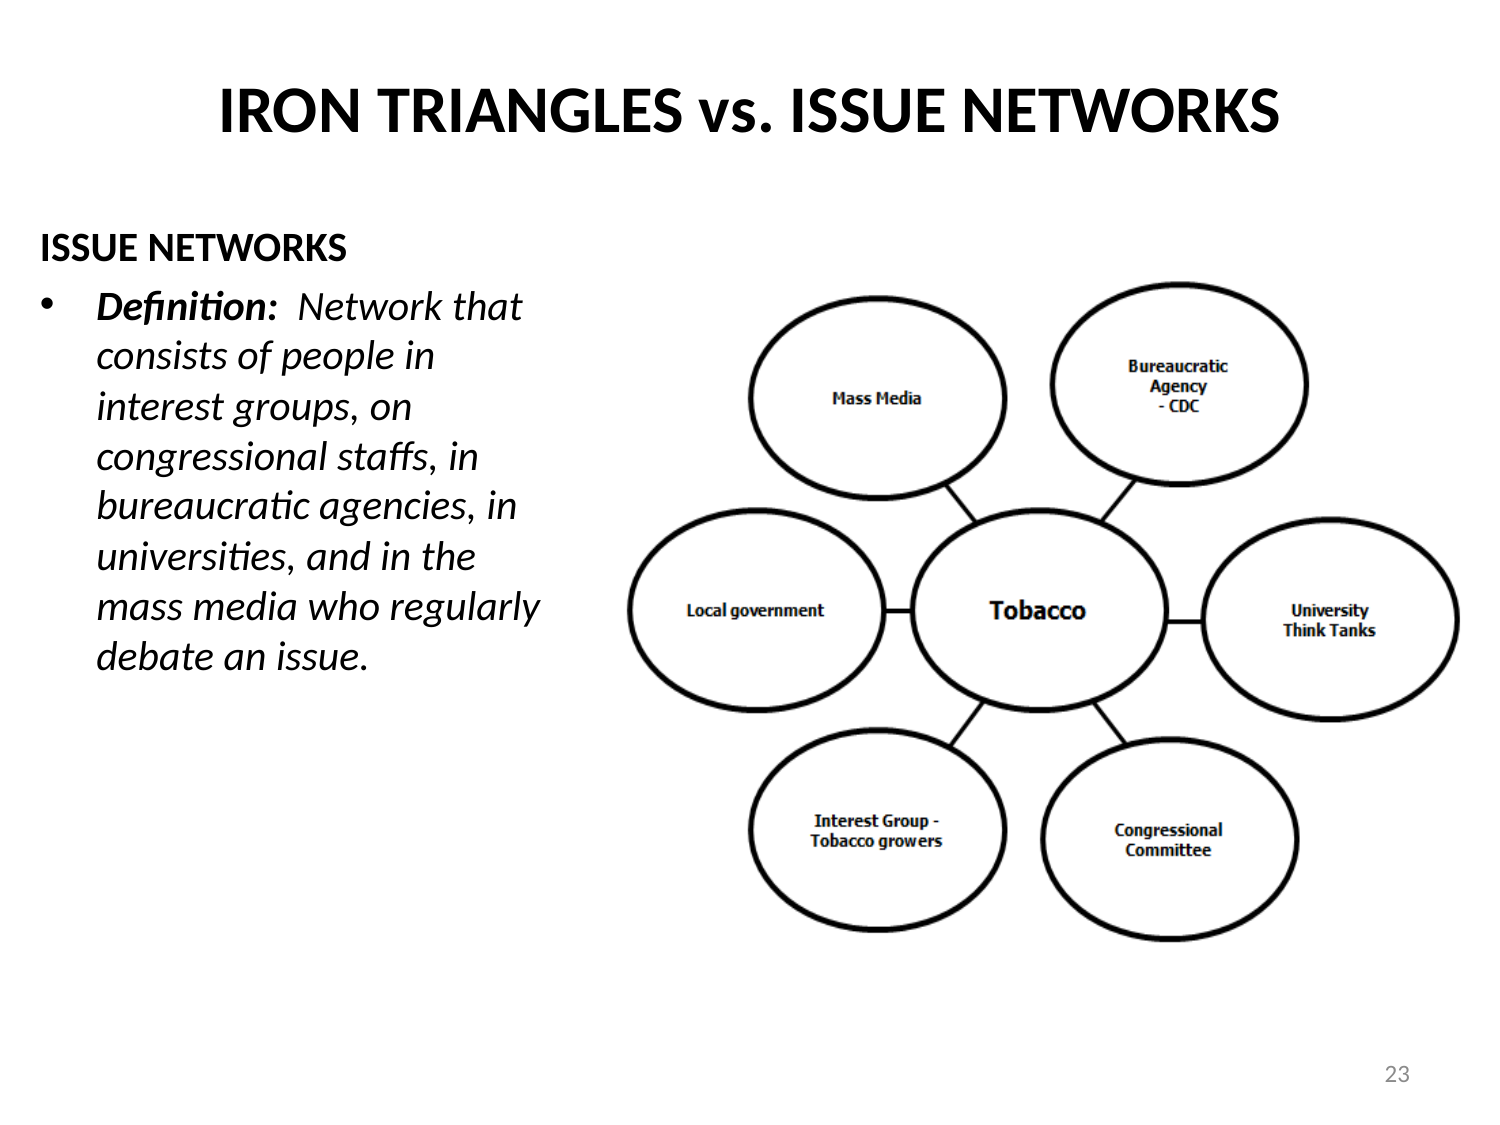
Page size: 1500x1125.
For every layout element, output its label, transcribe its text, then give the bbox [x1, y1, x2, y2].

list ISSUE NETWORKS Definition: Network that consists of people in interest groups, on congressional staffs, in bureaucratic agencies, in universities, and in the mass media who regularly debate an issue. [24, 212, 575, 1088]
picture [599, 274, 1476, 951]
title IRON TRIANGLES vs. ISSUE NETWORKS [75, 24, 1425, 188]
slide_number 23 [1074, 1042, 1425, 1103]
